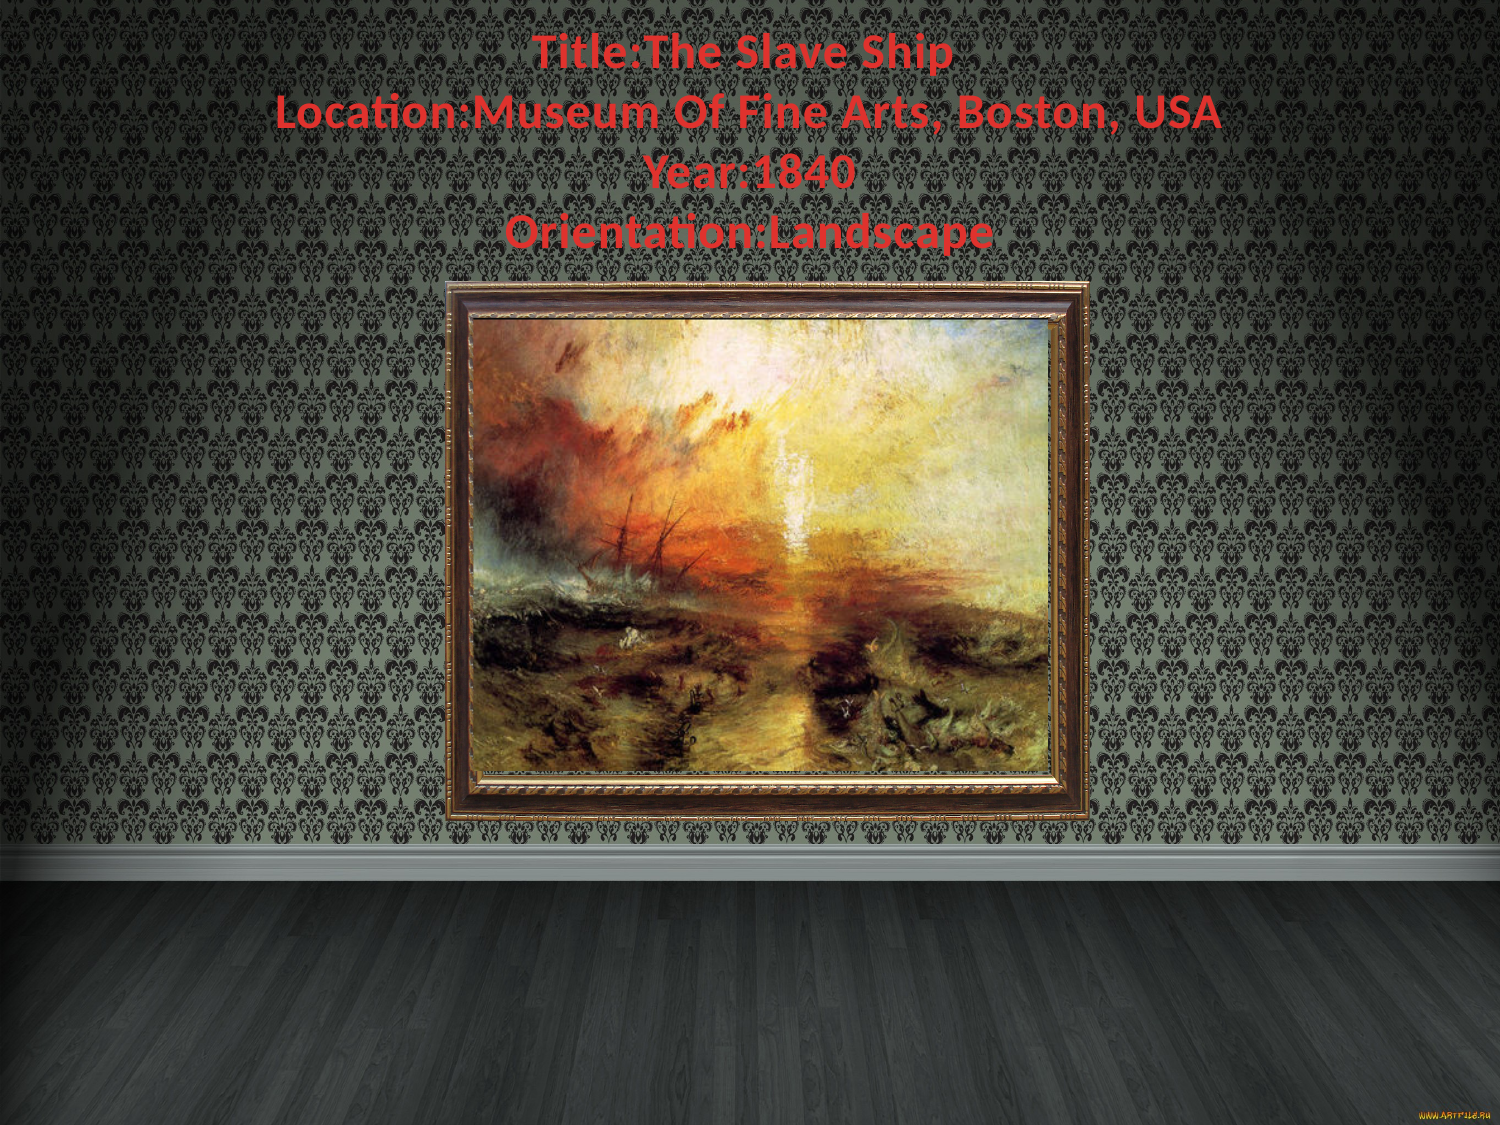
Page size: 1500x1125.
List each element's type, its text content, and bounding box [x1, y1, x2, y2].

title Title:The Slave Ship Location:Museum Of Fine Arts, Boston, USA Year:1840 Orientation:Landscape [75, 45, 1425, 233]
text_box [445, 280, 1091, 821]
picture [0, 0, 1500, 1125]
